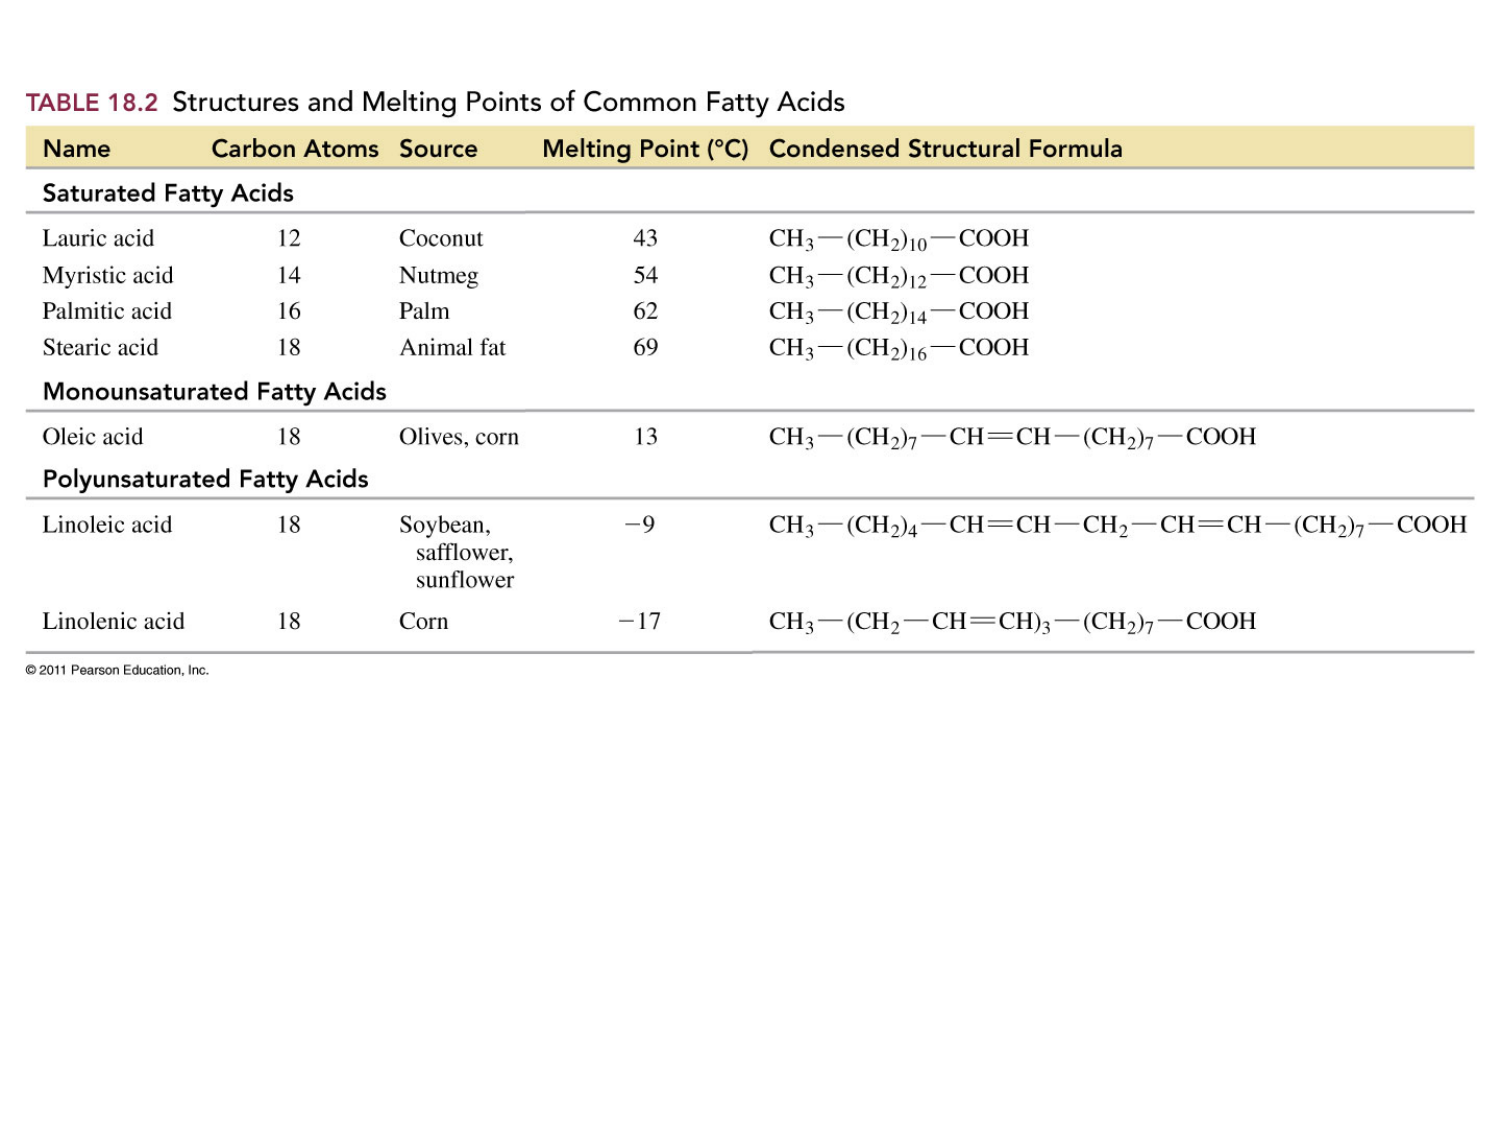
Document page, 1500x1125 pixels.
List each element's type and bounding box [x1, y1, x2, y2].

picture [0, 64, 1500, 700]
